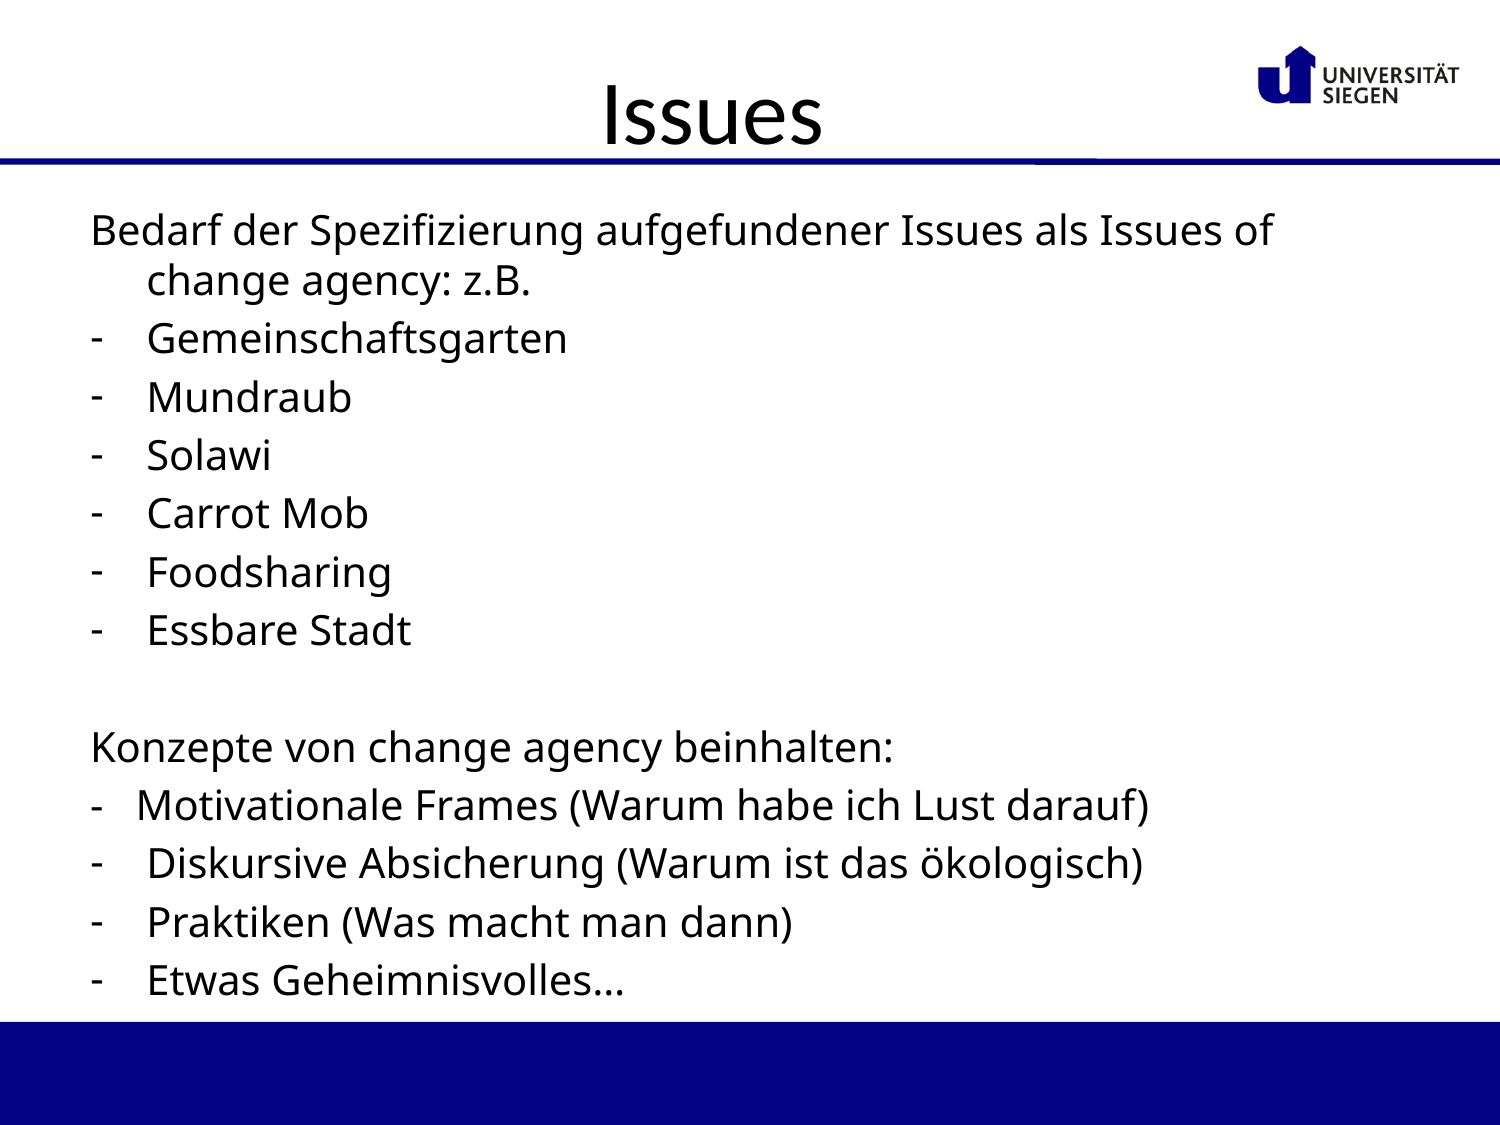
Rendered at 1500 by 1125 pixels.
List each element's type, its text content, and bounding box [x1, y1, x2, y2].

picture [1425, 45, 1460, 104]
title Issues [75, 45, 1425, 196]
list Bedarf der Spezifizierung aufgefundener Issues als Issues of change agency: z.B. Gemeinschaftsgarten Mundraub Solawi Carrot Mob Foodsharing Essbare Stadt Konzepte von change agency beinhalten: - Motivationale Frames (Warum habe ich Lust darauf) Diskursive Absicherung (Warum ist das ökologisch) Praktiken (Was macht man dann) Etwas Geheimnisvolles… [74, 196, 1426, 1024]
